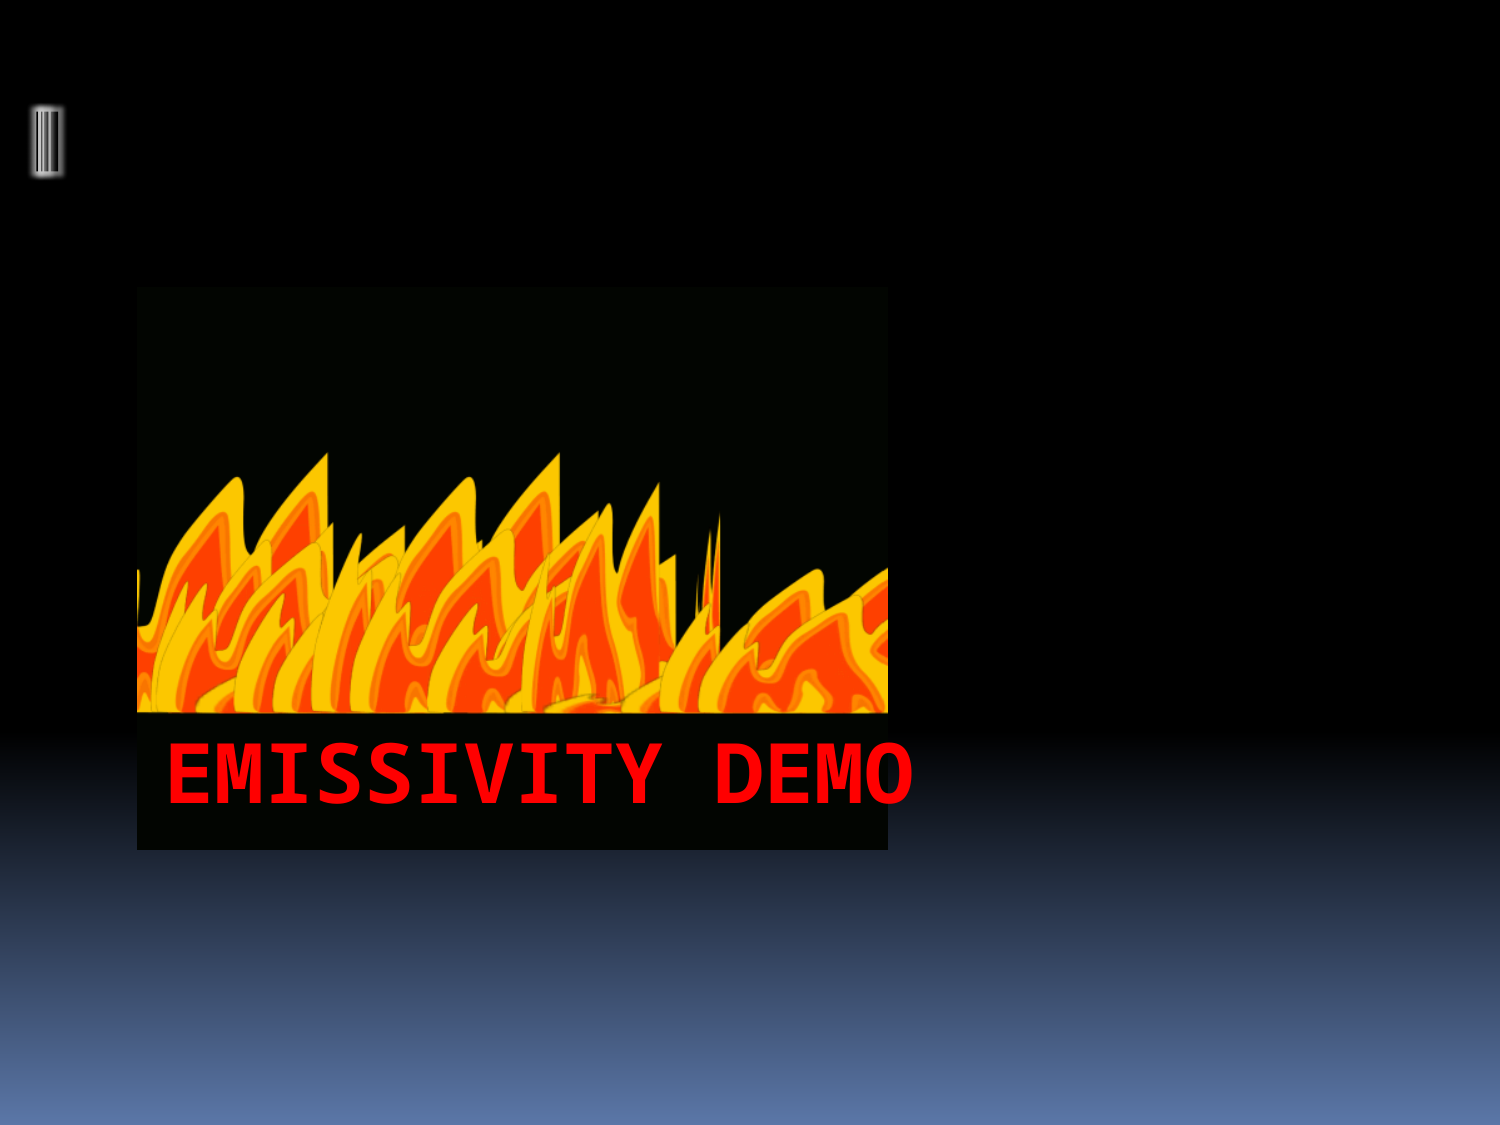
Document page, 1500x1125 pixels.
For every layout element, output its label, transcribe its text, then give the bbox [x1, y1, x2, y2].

picture [136, 287, 888, 851]
title Emissivity demo [150, 712, 1425, 1037]
